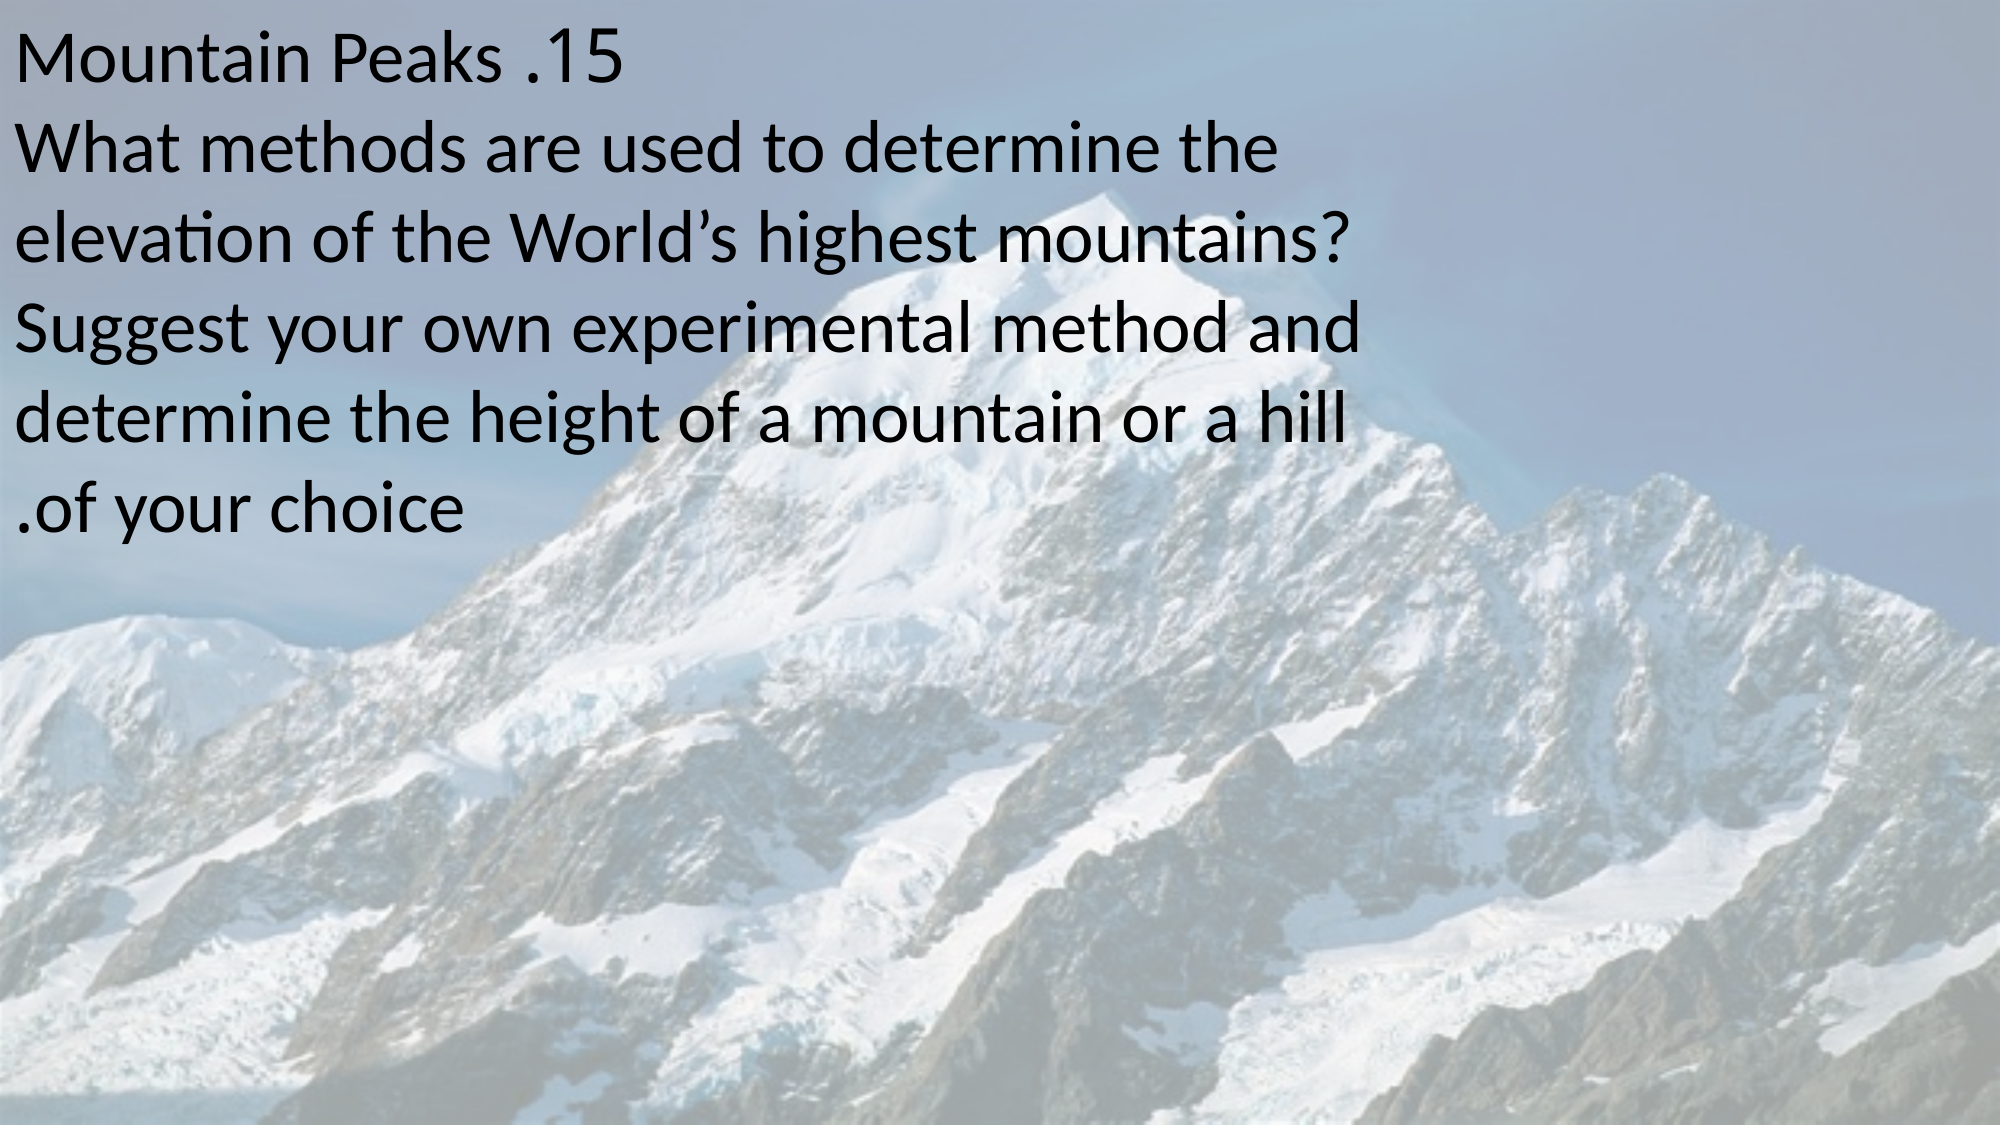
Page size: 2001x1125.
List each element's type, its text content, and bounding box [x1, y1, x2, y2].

text_box 15. Mountain Peaks What methods are used to determine the elevation of the World’s highest mountains? Suggest your own experimental method and determine the height of a mountain or a hill of your choice. [0, 0, 1411, 555]
